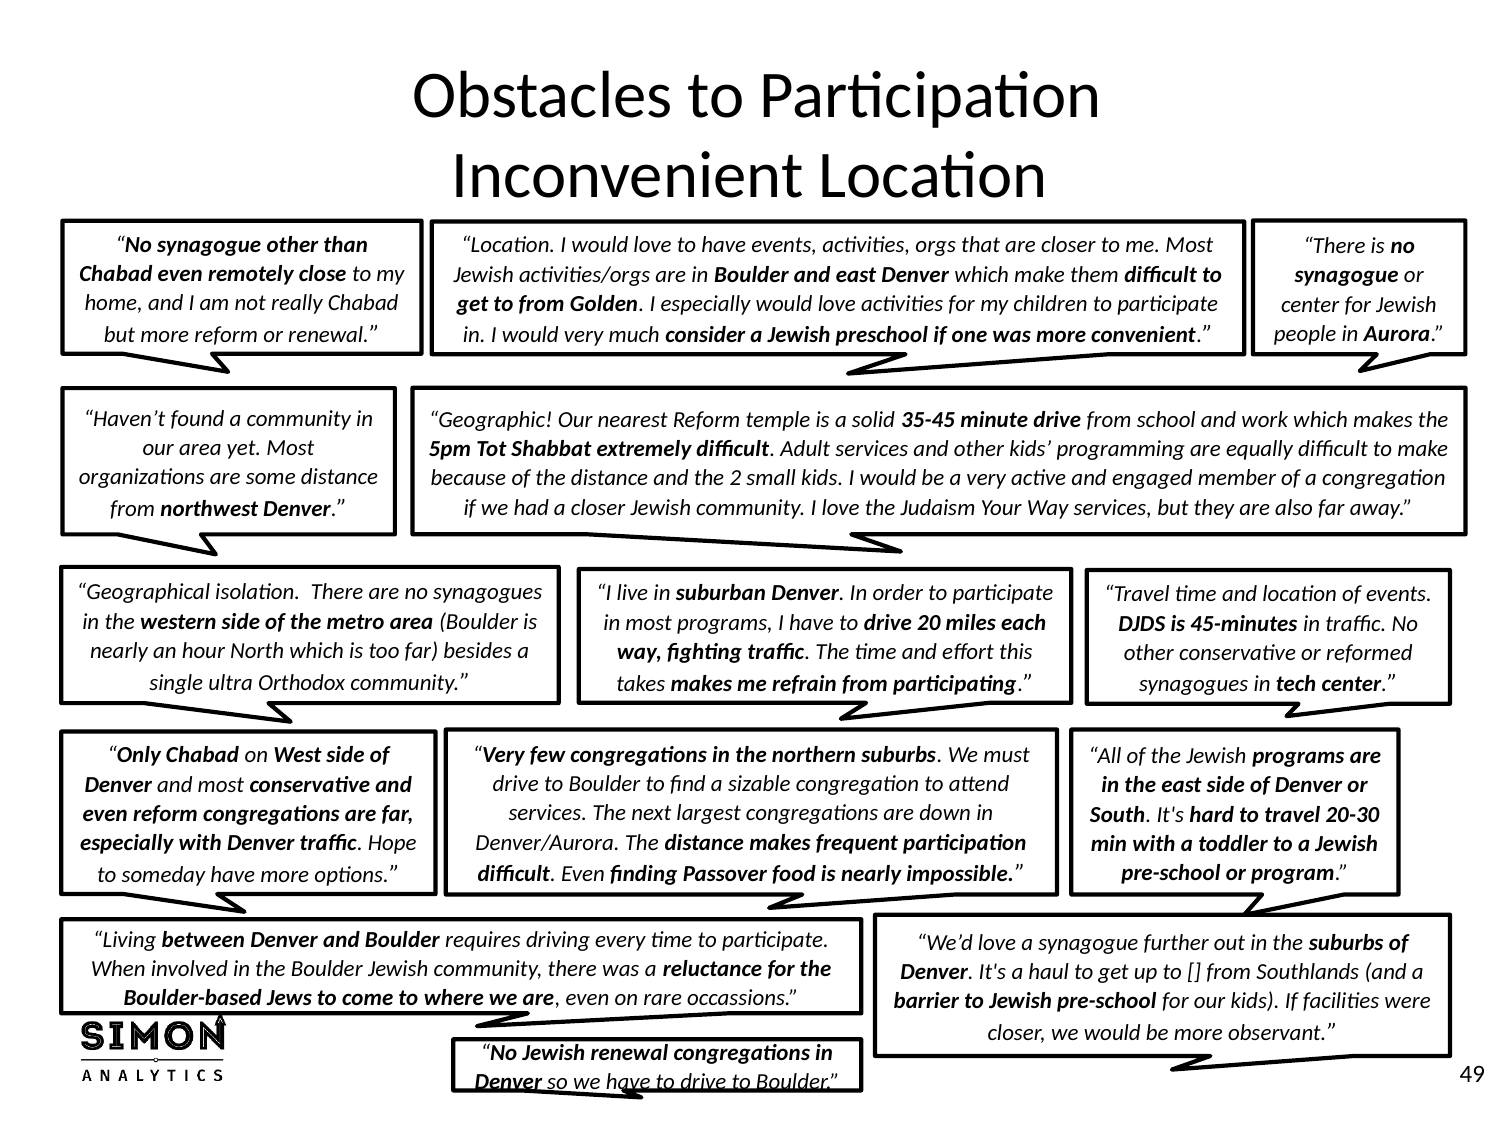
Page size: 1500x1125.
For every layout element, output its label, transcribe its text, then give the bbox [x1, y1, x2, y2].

text_box “No synagogue other than Chabad even remotely close to my home, and I am not really Chabad but more reform or renewal.” [60, 218, 424, 374]
text_box “Location. I would love to have events, activities, orgs that are closer to me. Most Jewish activities/orgs are in Boulder and east Denver which make them difficult to get to from Golden. I especially would love activities for my children to participate in. I would very much consider a Jewish preschool if one was more convenient.” [429, 219, 1247, 376]
text_box “Only Chabad on West side of Denver and most conservative and even reform congregations are far, especially with Denver traffic. Hope to someday have more options.” [59, 729, 438, 914]
picture [51, 987, 248, 1117]
text_box “Living between Denver and Boulder requires driving every time to participate. When involved in the Boulder Jewish community, there was a reluctance for the Boulder-based Jews to come to where we are, even on rare occassions.” [59, 917, 864, 1029]
text_box 49 [1149, 1042, 1500, 1103]
title Obstacles to Participation Inconvenient Location [75, 37, 1425, 225]
text_box “Geographical isolation. There are no synagogues in the western side of the metro area (Boulder is nearly an hour North which is too far) besides a single ultra Orthodox community.” [59, 564, 561, 724]
text_box “No Jewish renewal congregations in Denver so we have to drive to Boulder.” [451, 1037, 864, 1100]
text_box “There is no synagogue or center for Jewish people in Aurora.” [1250, 218, 1468, 374]
text_box “Very few congregations in the northern suburbs. We must drive to Boulder to find a sizable congregation to attend services. The next largest congregations are down in Denver/Aurora. The distance makes frequent participation difficult. Even finding Passover food is nearly impossible.” [443, 727, 1060, 911]
text_box “All of the Jewish programs are in the east side of Denver or South. It's hard to travel 20-30 min with a toddler to a Jewish pre-school or program.” [1069, 727, 1401, 917]
text_box “Haven’t found a community in our area yet. Most organizations are some distance from northwest Denver.” [60, 386, 397, 557]
text_box “I live in suburban Denver. In order to participate in most programs, I have to drive 20 miles each way, fighting traffic. The time and effort this takes makes me refrain from participating.” [576, 566, 1074, 721]
text_box “Geographic! Our nearest Reform temple is a solid 35-45 minute drive from school and work which makes the 5pm Tot Shabbat extremely difficult. Adult services and other kids’ programming are equally difficult to make because of the distance and the 2 small kids. I would be a very active and engaged member of a congregation if we had a closer Jewish community. I love the Judaism Your Way services, but they are also far away.” [410, 385, 1468, 554]
text_box “We’d love a synagogue further out in the suburbs of Denver. It's a haul to get up to [] from Southlands (and a barrier to Jewish pre-school for our kids). If facilities were closer, we would be more observant.” [872, 912, 1453, 1059]
text_box “Travel time and location of events. DJDS is 45-minutes in traffic. No other conservative or reformed synagogues in tech center.” [1084, 567, 1453, 719]
